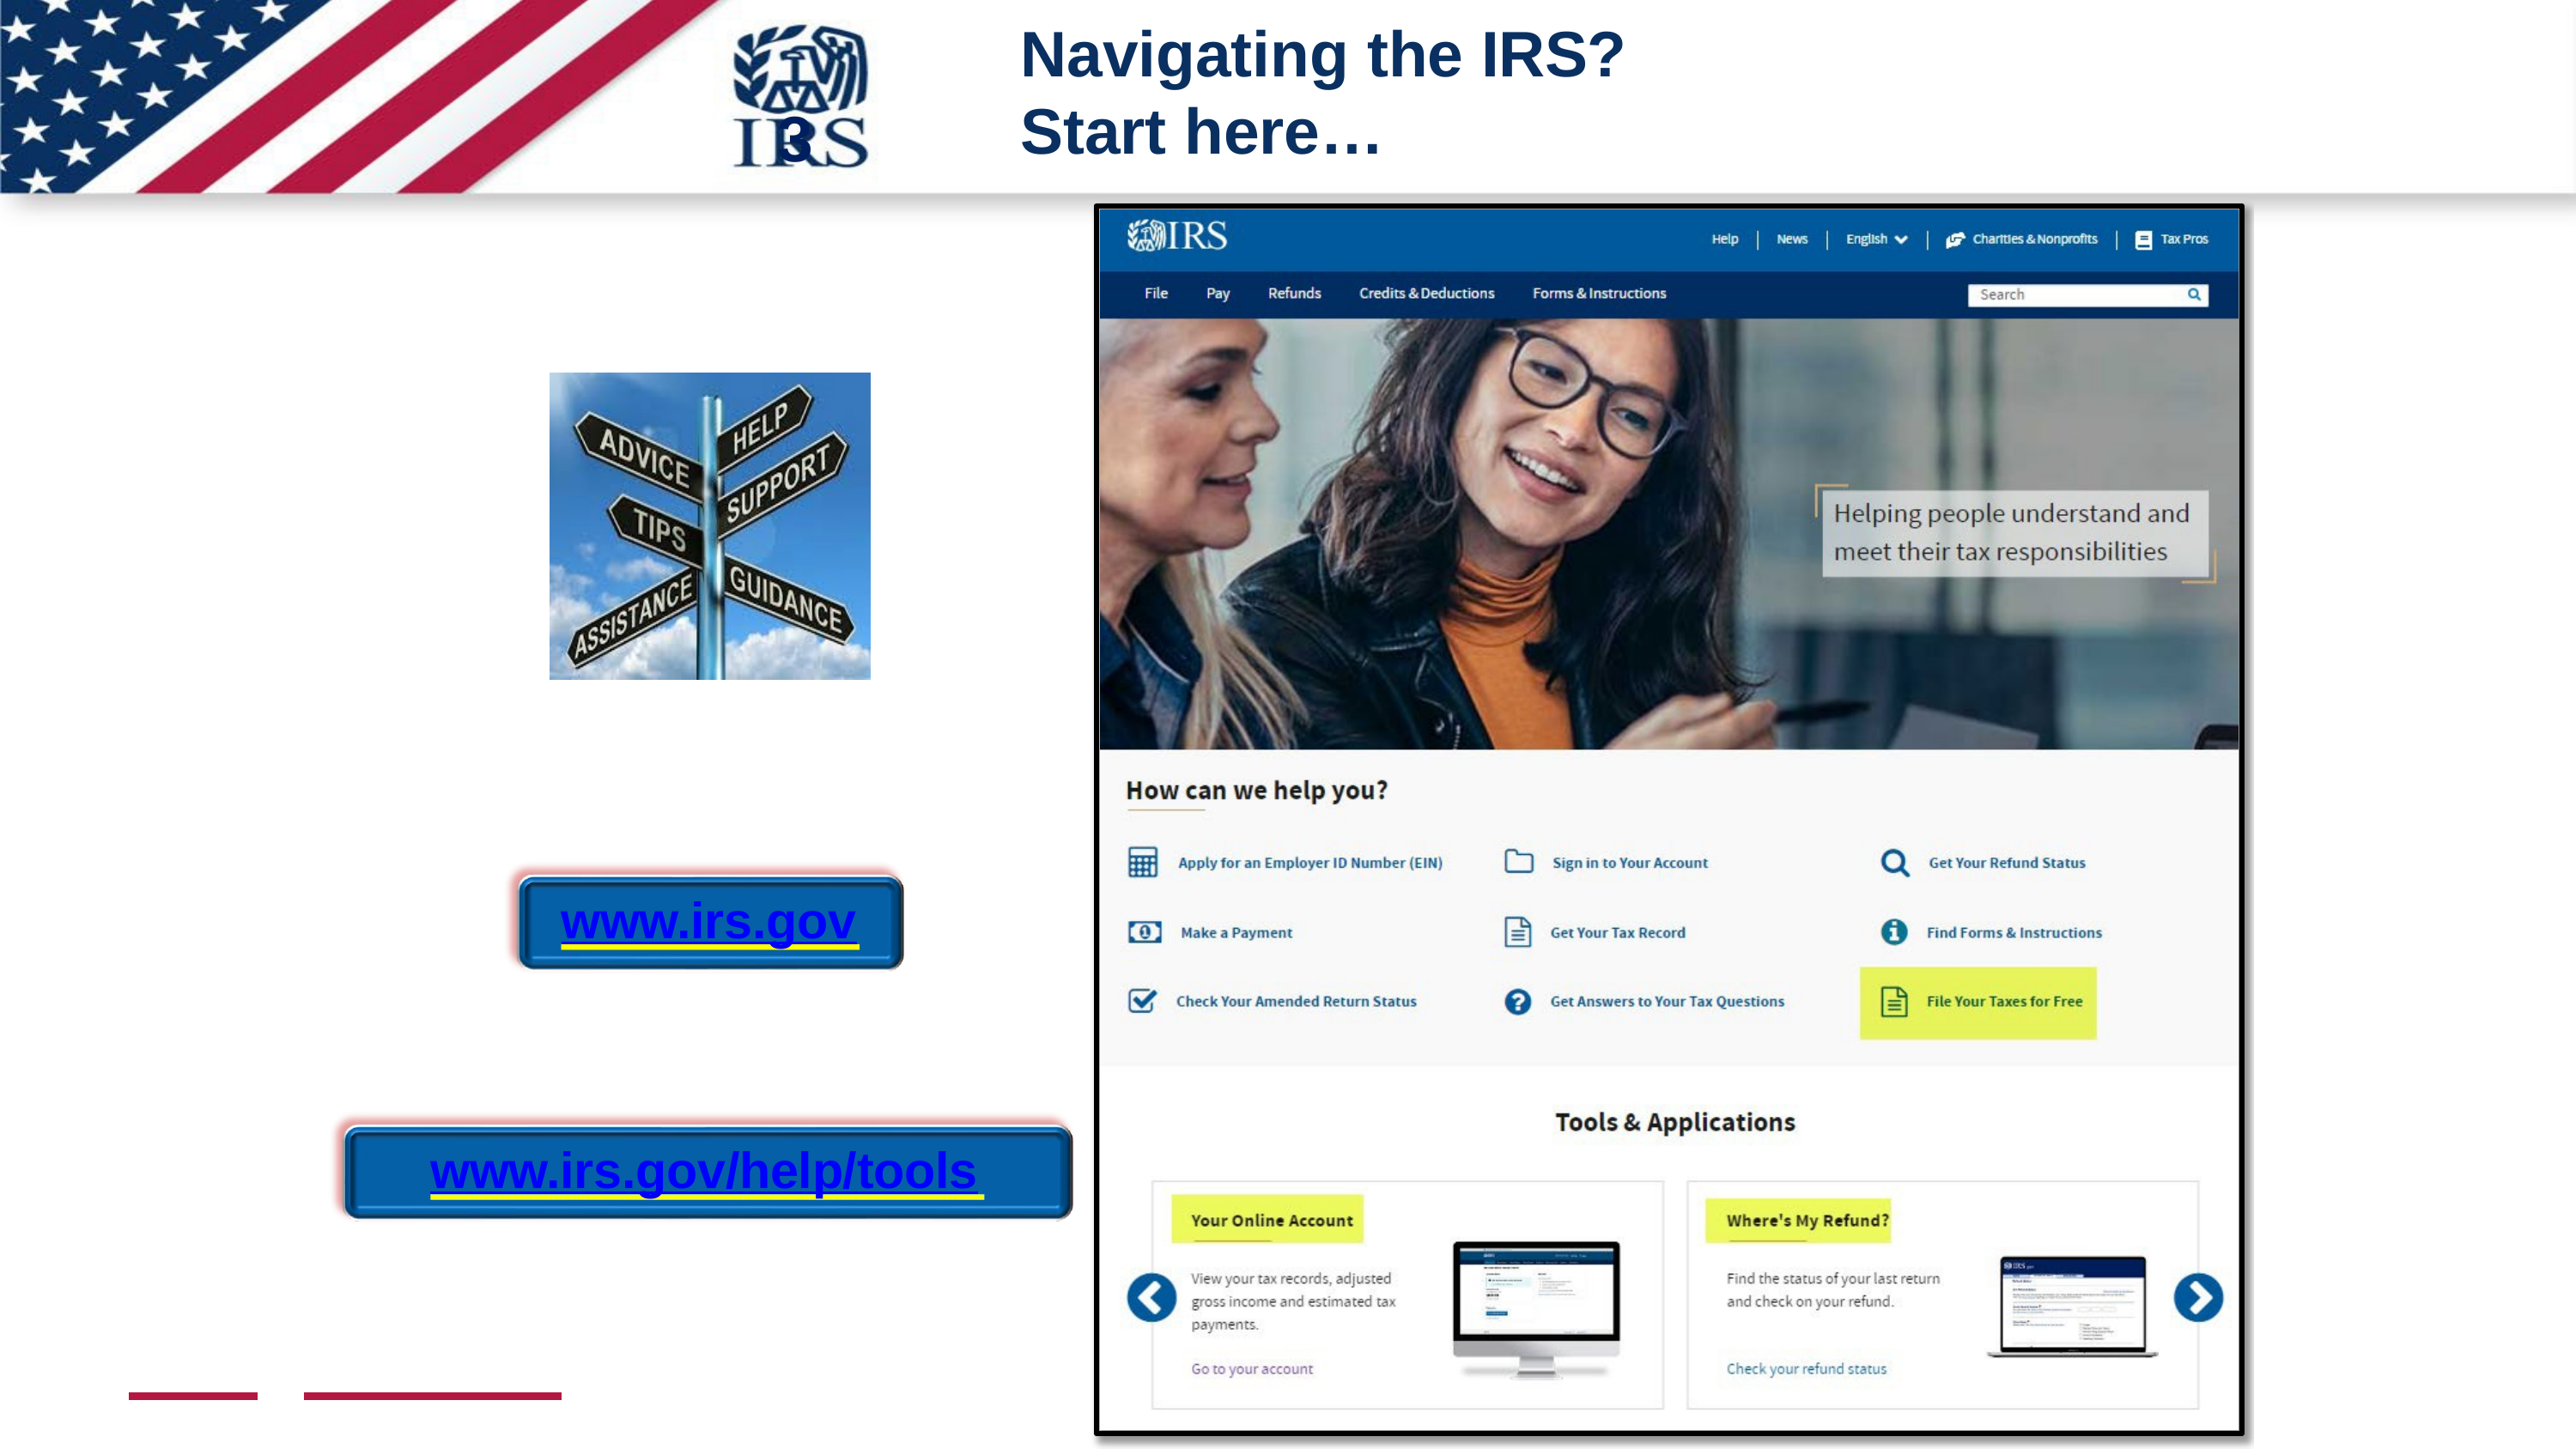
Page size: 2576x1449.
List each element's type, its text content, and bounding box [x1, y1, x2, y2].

picture [549, 372, 871, 680]
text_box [325, 196, 2255, 1449]
picture [0, 0, 2576, 227]
text_box 3 [775, 94, 816, 175]
title Navigating the IRS? Start here… [1018, 9, 1631, 195]
